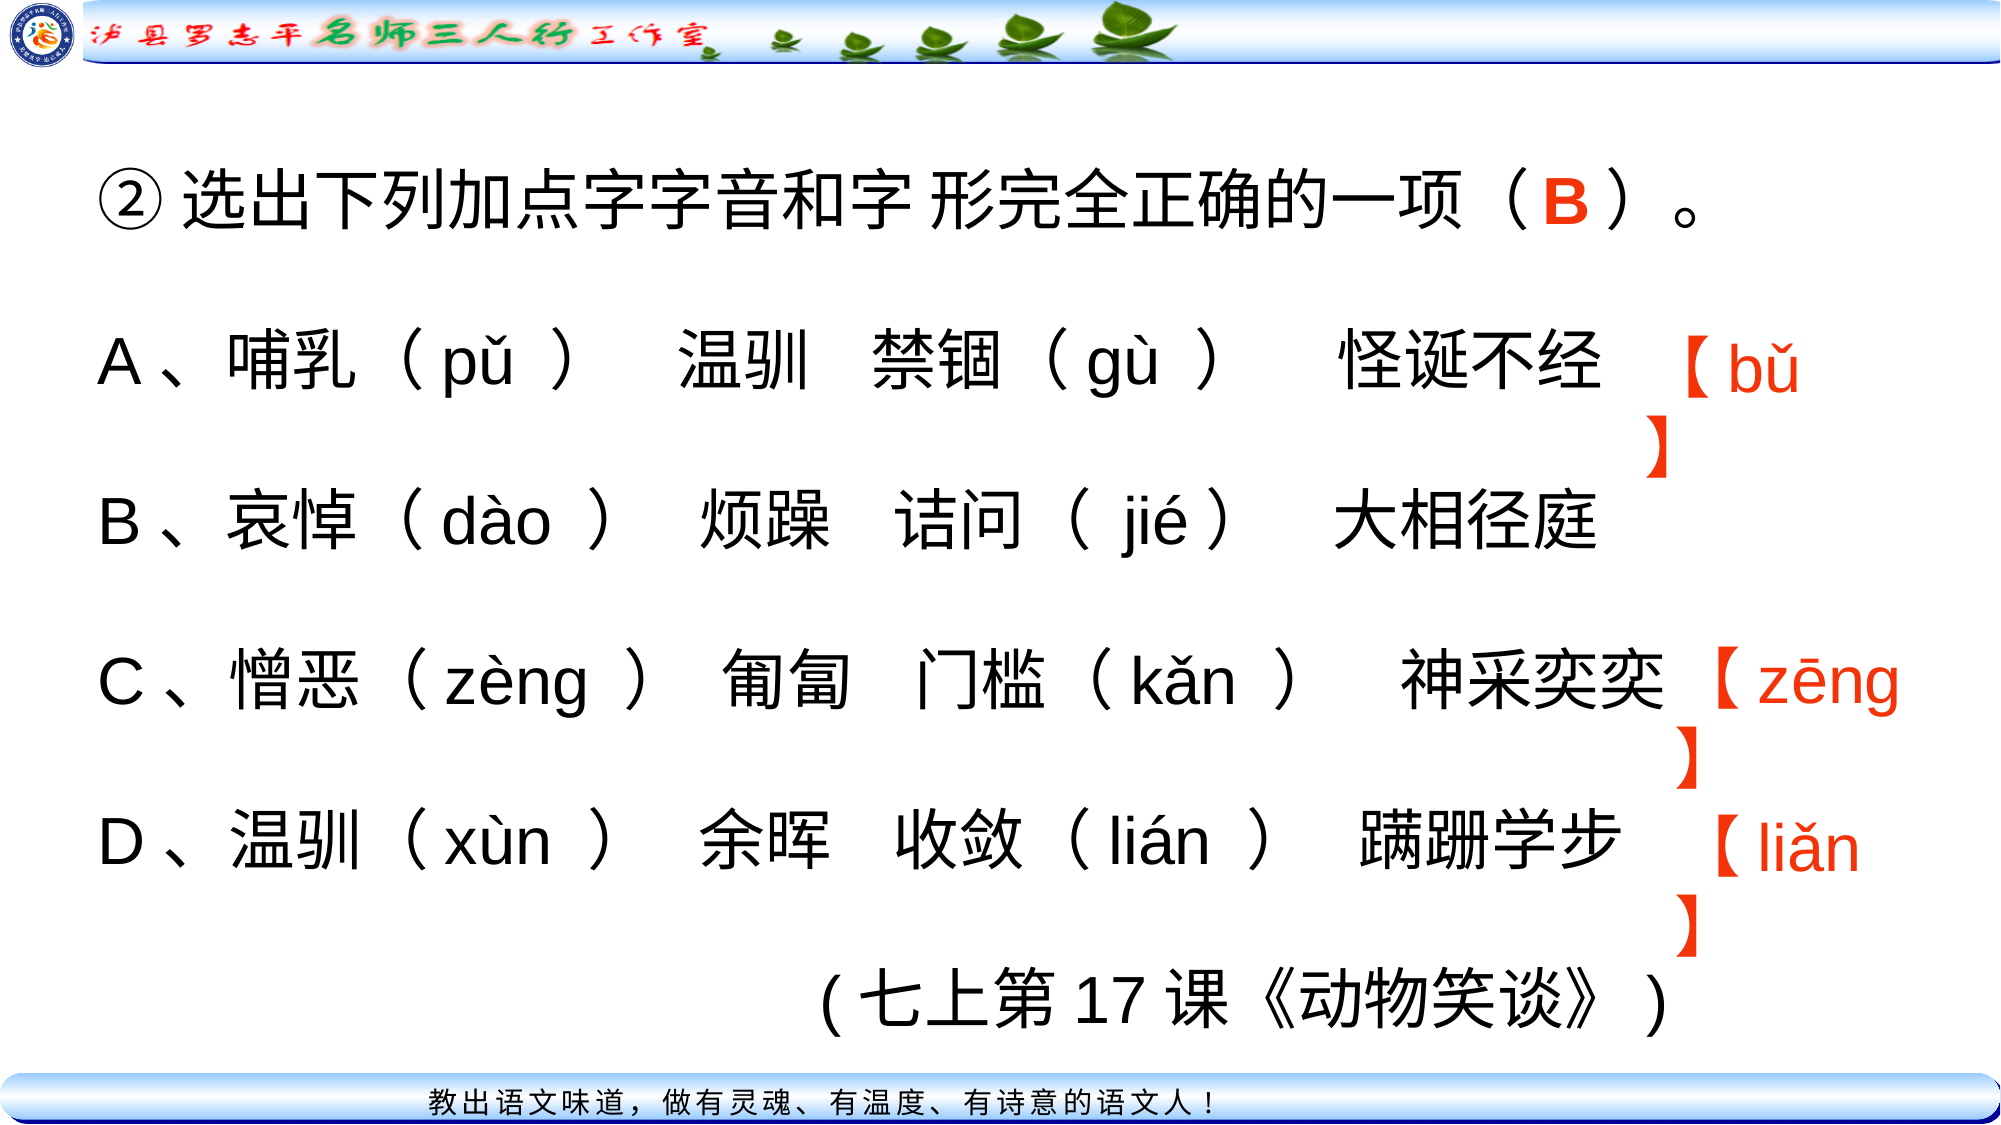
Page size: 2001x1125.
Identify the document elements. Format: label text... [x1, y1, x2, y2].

text_box ②选出下列加点字字音和字 形完全正确的一项（ ）。 A、哺乳（pǔ ） 温驯 禁锢（gù ） 怪诞不经 B、哀悼（dào ） 烦躁 诘问（ jié） 大相径庭 C、憎恶（zèng ） 匍匐 门槛（kǎn ） 神采奕奕 D、温驯（xùn ） 余晖 收敛（lián ） 蹒跚学步 (七上第17课《动物笑谈》) [83, 150, 1974, 1045]
text_box B [1527, 150, 1631, 246]
text_box 【zēng】 [1660, 629, 1933, 805]
picture [9, 2, 75, 68]
text_box 【bǔ】 [1630, 318, 1866, 493]
picture [83, 0, 2001, 64]
text_box 【liǎn】 [1660, 797, 1908, 973]
